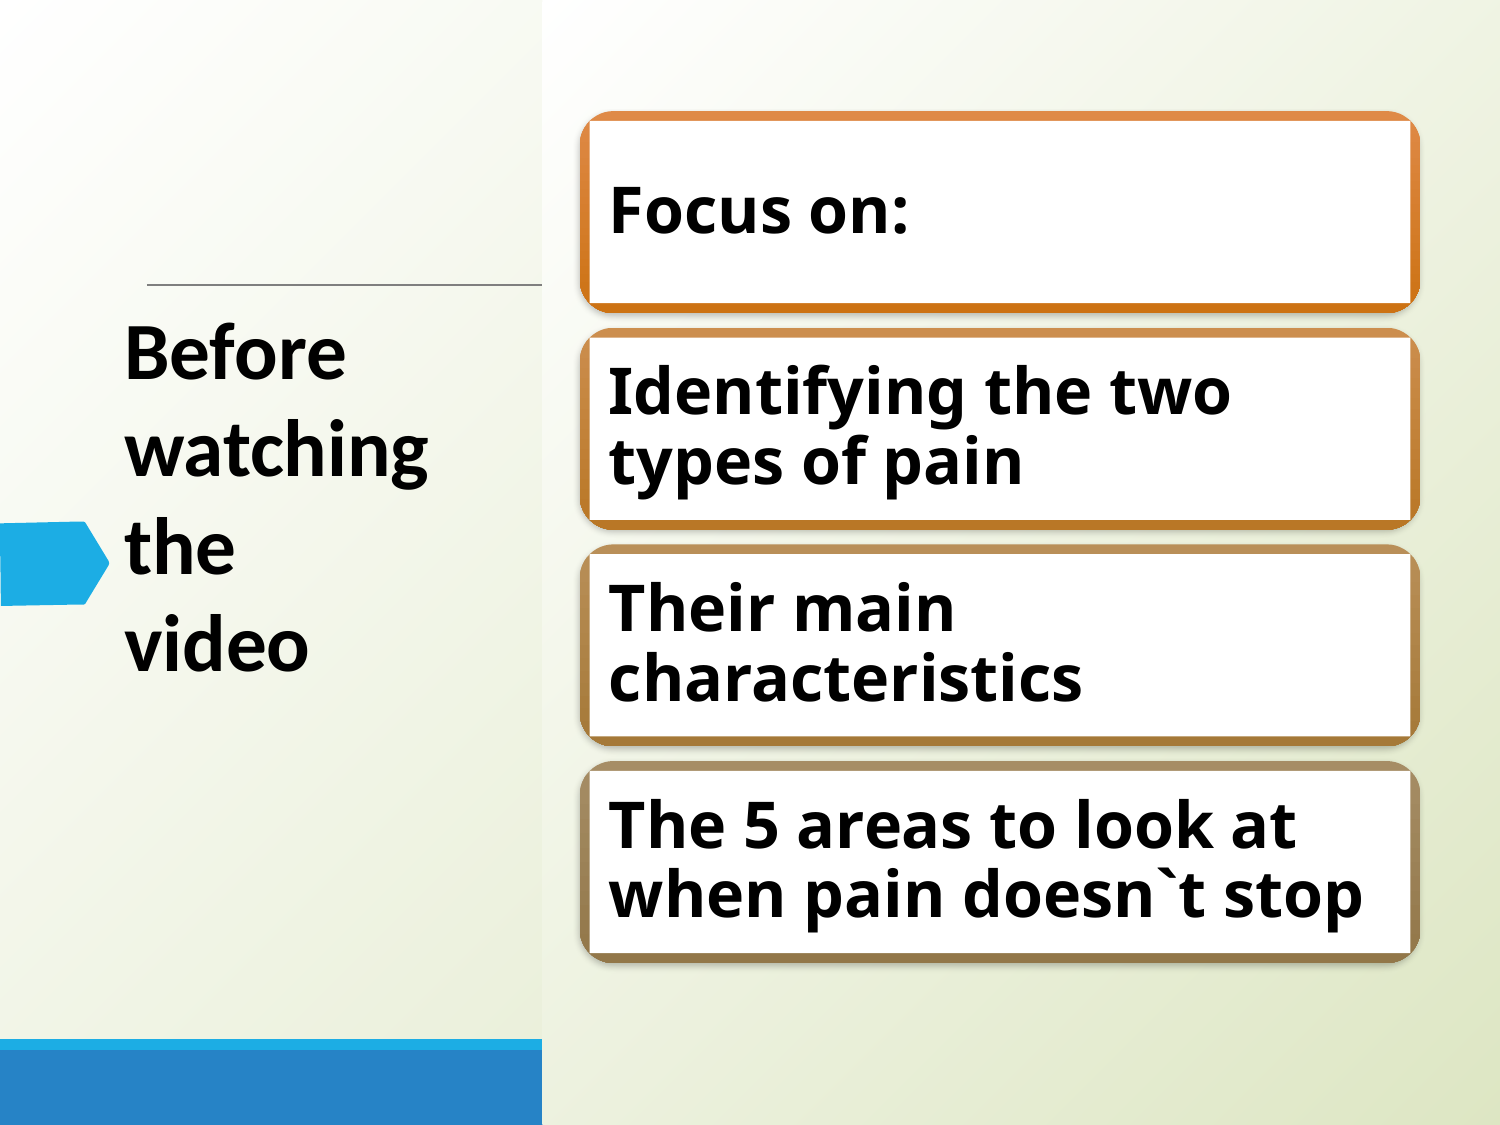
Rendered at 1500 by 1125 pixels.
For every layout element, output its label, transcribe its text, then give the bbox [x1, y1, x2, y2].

text_box [542, 0, 1500, 1125]
text_box [0, 521, 110, 606]
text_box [579, 110, 1421, 964]
title Before watching the video [109, 290, 457, 1006]
